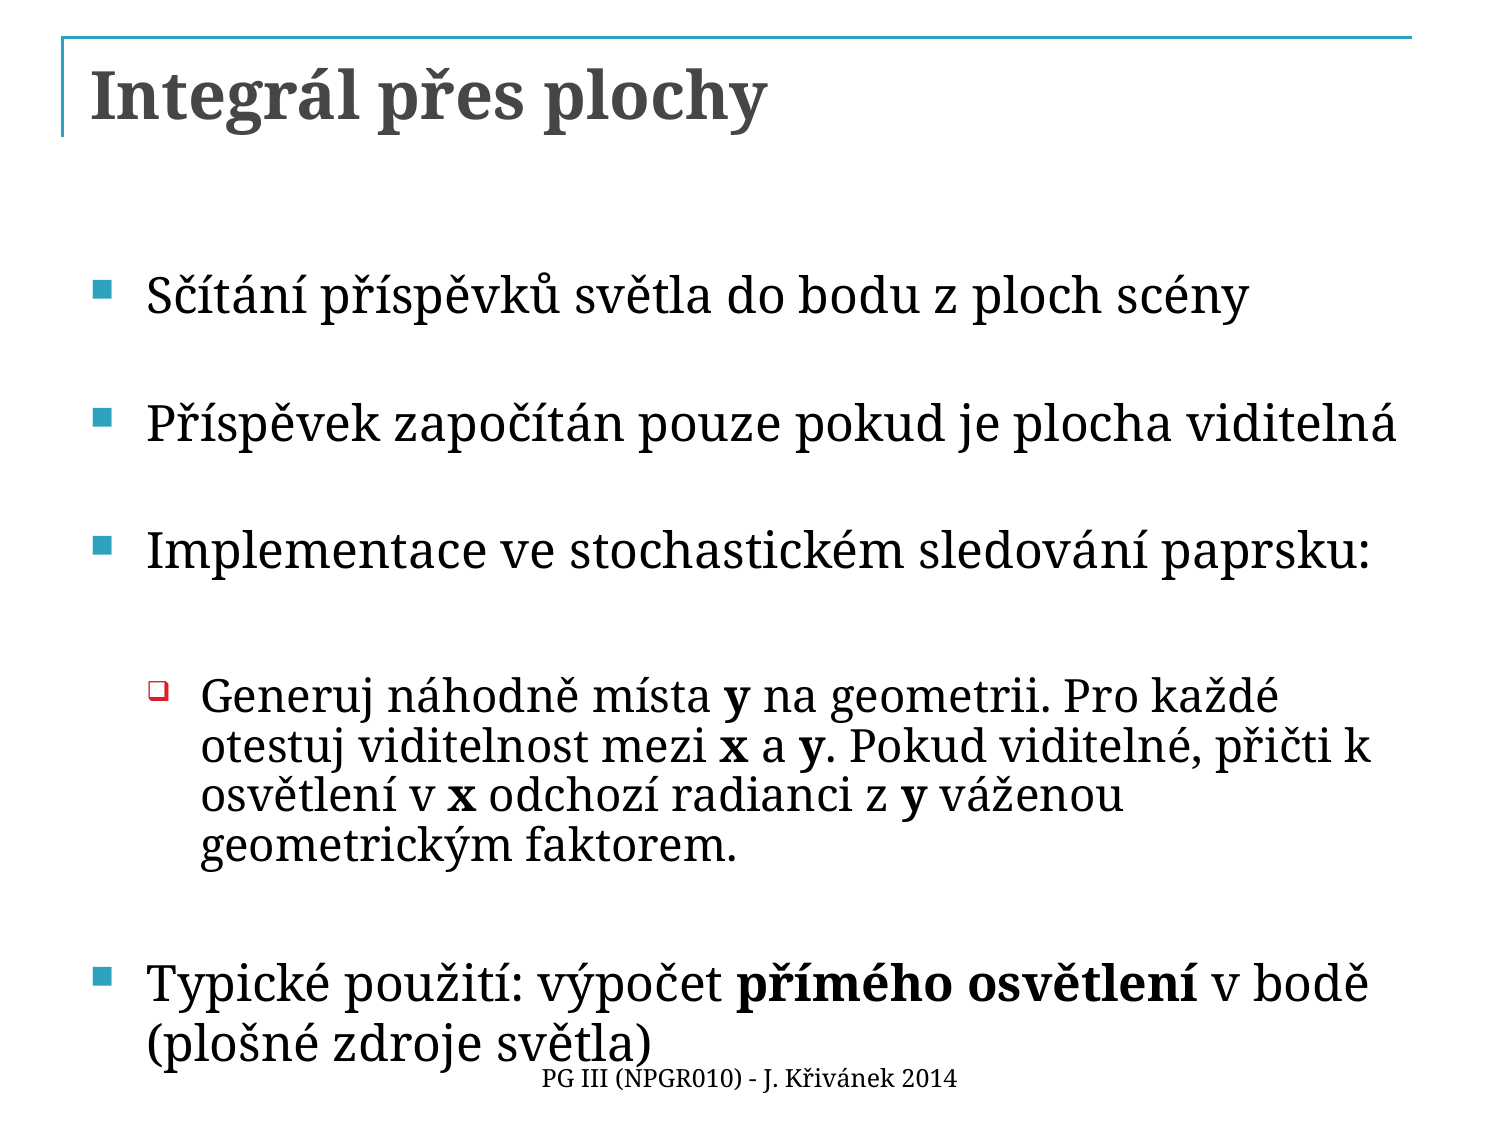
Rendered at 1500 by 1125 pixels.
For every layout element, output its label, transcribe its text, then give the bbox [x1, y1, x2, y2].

title Integrál přes plochy [74, 45, 1426, 233]
footer PG III (NPGR010) - J. Křivánek 2014 [512, 1024, 988, 1101]
list Sčítání příspěvků světla do bodu z ploch scény Příspěvek započítán pouze pokud je plocha viditelná Implementace ve stochastickém sledování paprsku: Generuj náhodně místa y na geometrii. Pro každé otestuj viditelnost mezi x a y. Pokud viditelné, přičti k osvětlení v x odchozí radianci z y váženou geometrickým faktorem. Typické použití: výpočet přímého osvětlení v bodě (plošné zdroje světla) [74, 262, 1426, 1036]
